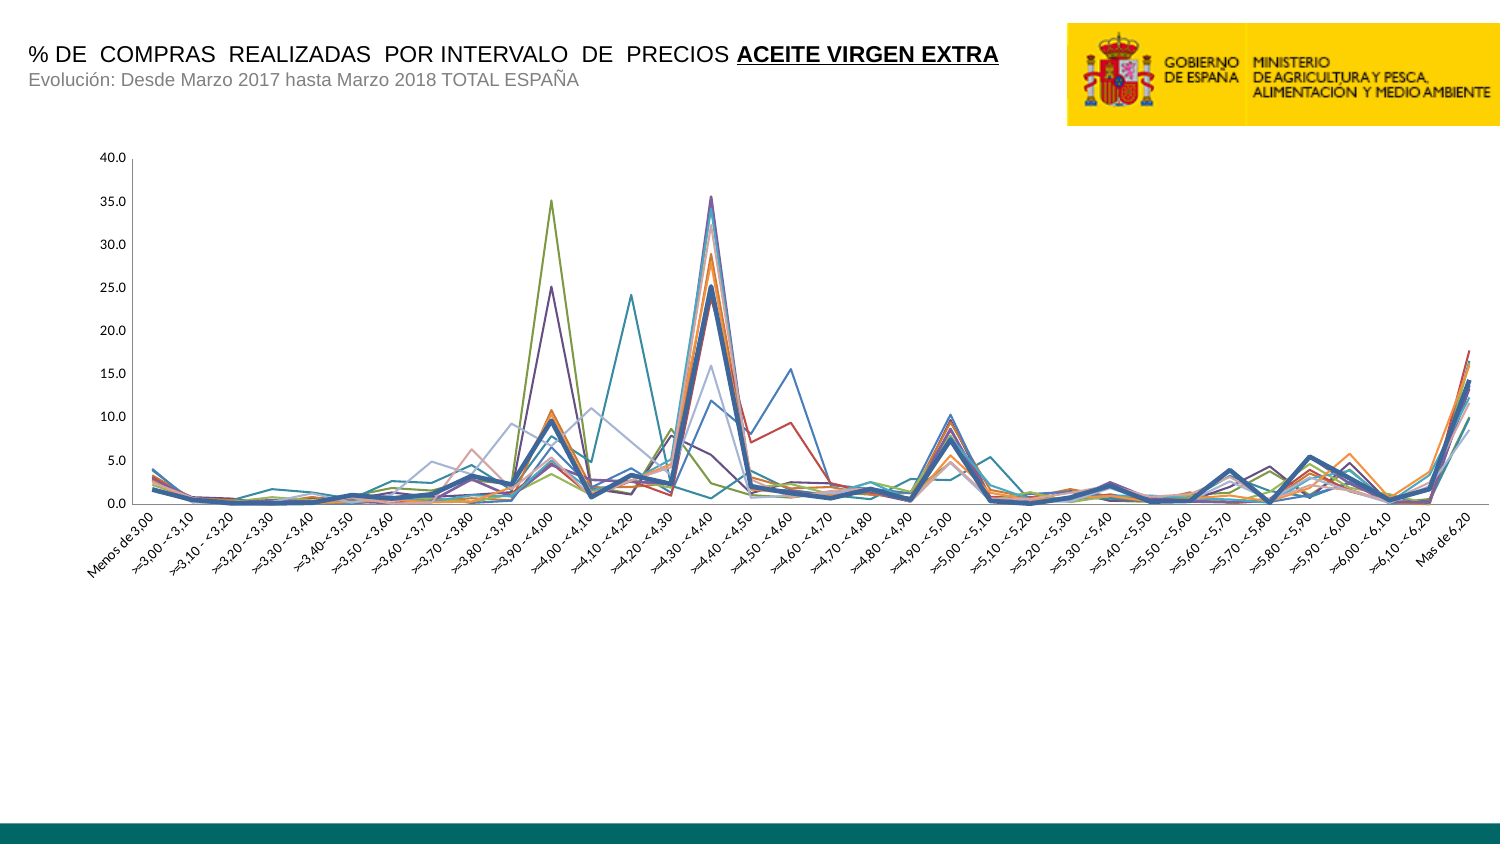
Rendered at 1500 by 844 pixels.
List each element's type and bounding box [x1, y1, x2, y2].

picture [1066, 22, 1500, 126]
text_box [13, 32, 1052, 98]
chart [0, 127, 1500, 801]
